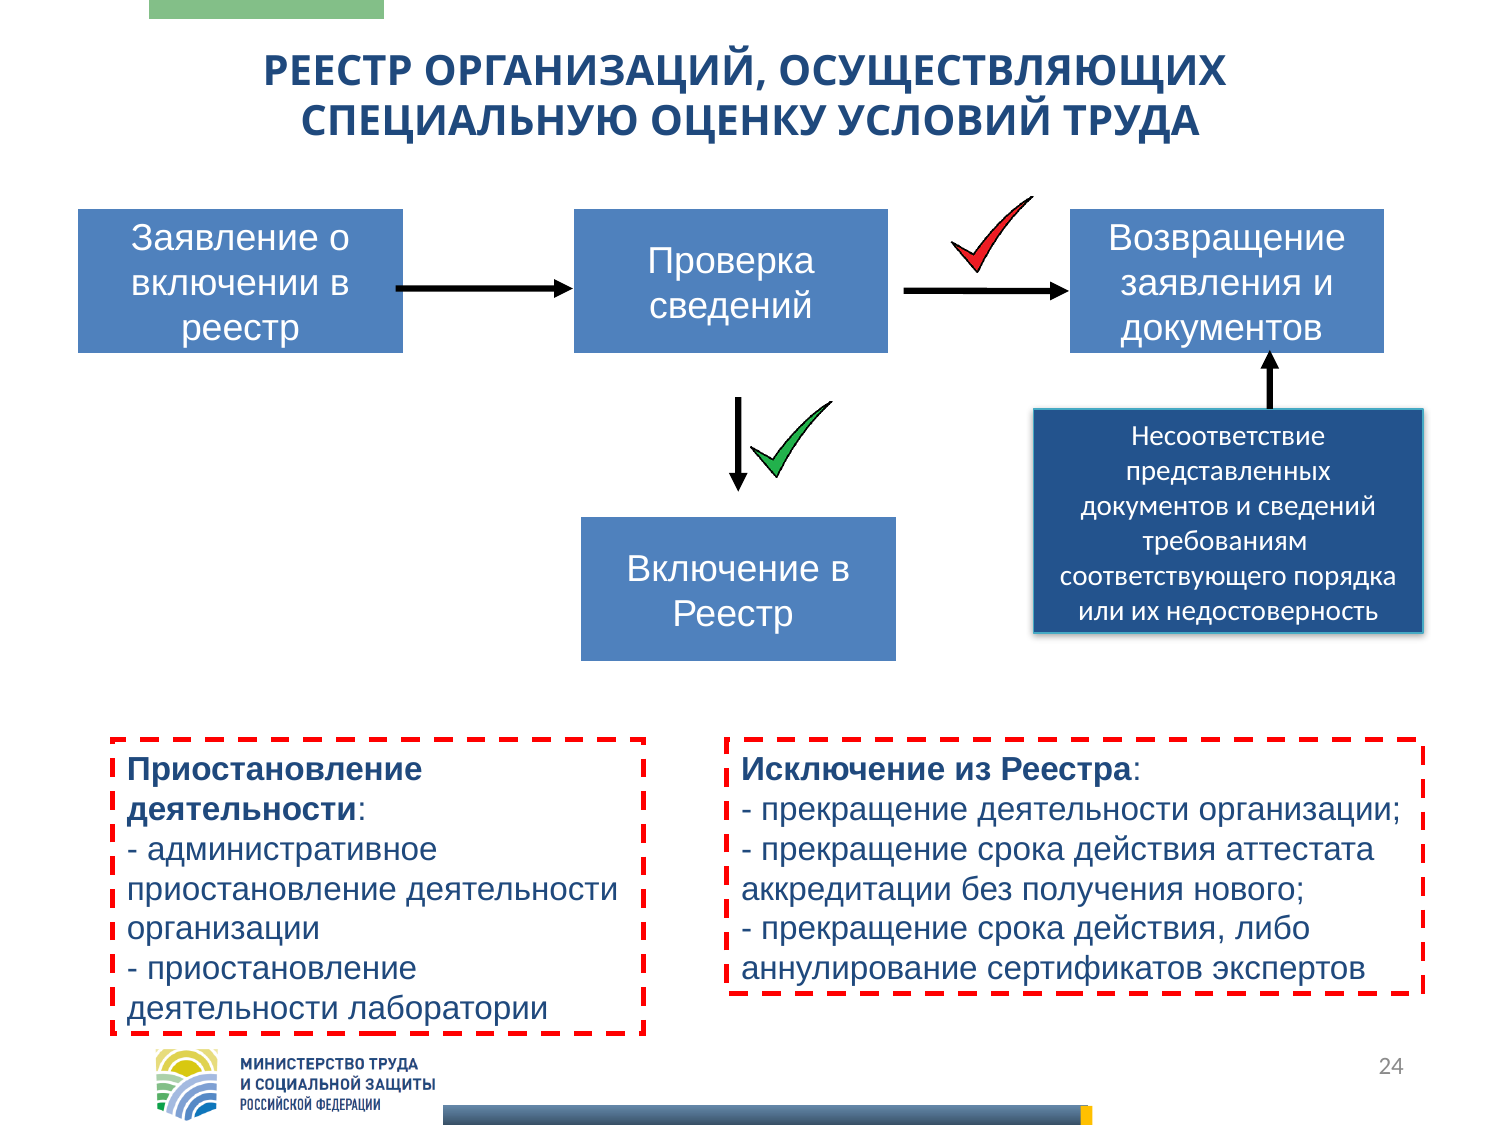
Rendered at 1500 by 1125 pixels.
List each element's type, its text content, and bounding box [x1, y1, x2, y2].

text_box [1263, 349, 1277, 409]
text_box Несоответствие представленных документов и сведений требованиям соответствующего порядка или их недостоверность [1033, 408, 1424, 634]
picture [950, 196, 1034, 273]
text_box [448, 1105, 1079, 1125]
text_box Приостановление деятельности: - административное приостановление деятельности организации - приостановление деятельности лаборатории [112, 739, 644, 1034]
text_box [395, 282, 573, 295]
text_box Исключение из Реестра: - прекращение деятельности организации; - прекращение срока действия аттестата аккредитации без получения нового; - прекращение срока действия, либо аннулирование сертификатов экспертов [726, 739, 1424, 994]
text_box Возвращение заявления и документов [1069, 208, 1386, 354]
text_box [903, 284, 1069, 298]
picture [749, 401, 833, 479]
text_box РЕЕСТР ОРГАНИЗАЦИЙ, ОСУЩЕСТВЛЯЮЩИХ СПЕЦИАЛЬНУЮ ОЦЕНКУ УСЛОВИЙ ТРУДА [41, 0, 1459, 188]
text_box [732, 397, 744, 492]
picture [147, 1043, 444, 1125]
slide_number 24 [1068, 1035, 1419, 1095]
text_box Проверка сведений [572, 208, 889, 354]
text_box [1079, 1104, 1094, 1125]
picture [149, 0, 385, 19]
text_box Включение в Реестр [580, 516, 897, 662]
text_box Заявление о включении в реестр [76, 208, 405, 354]
